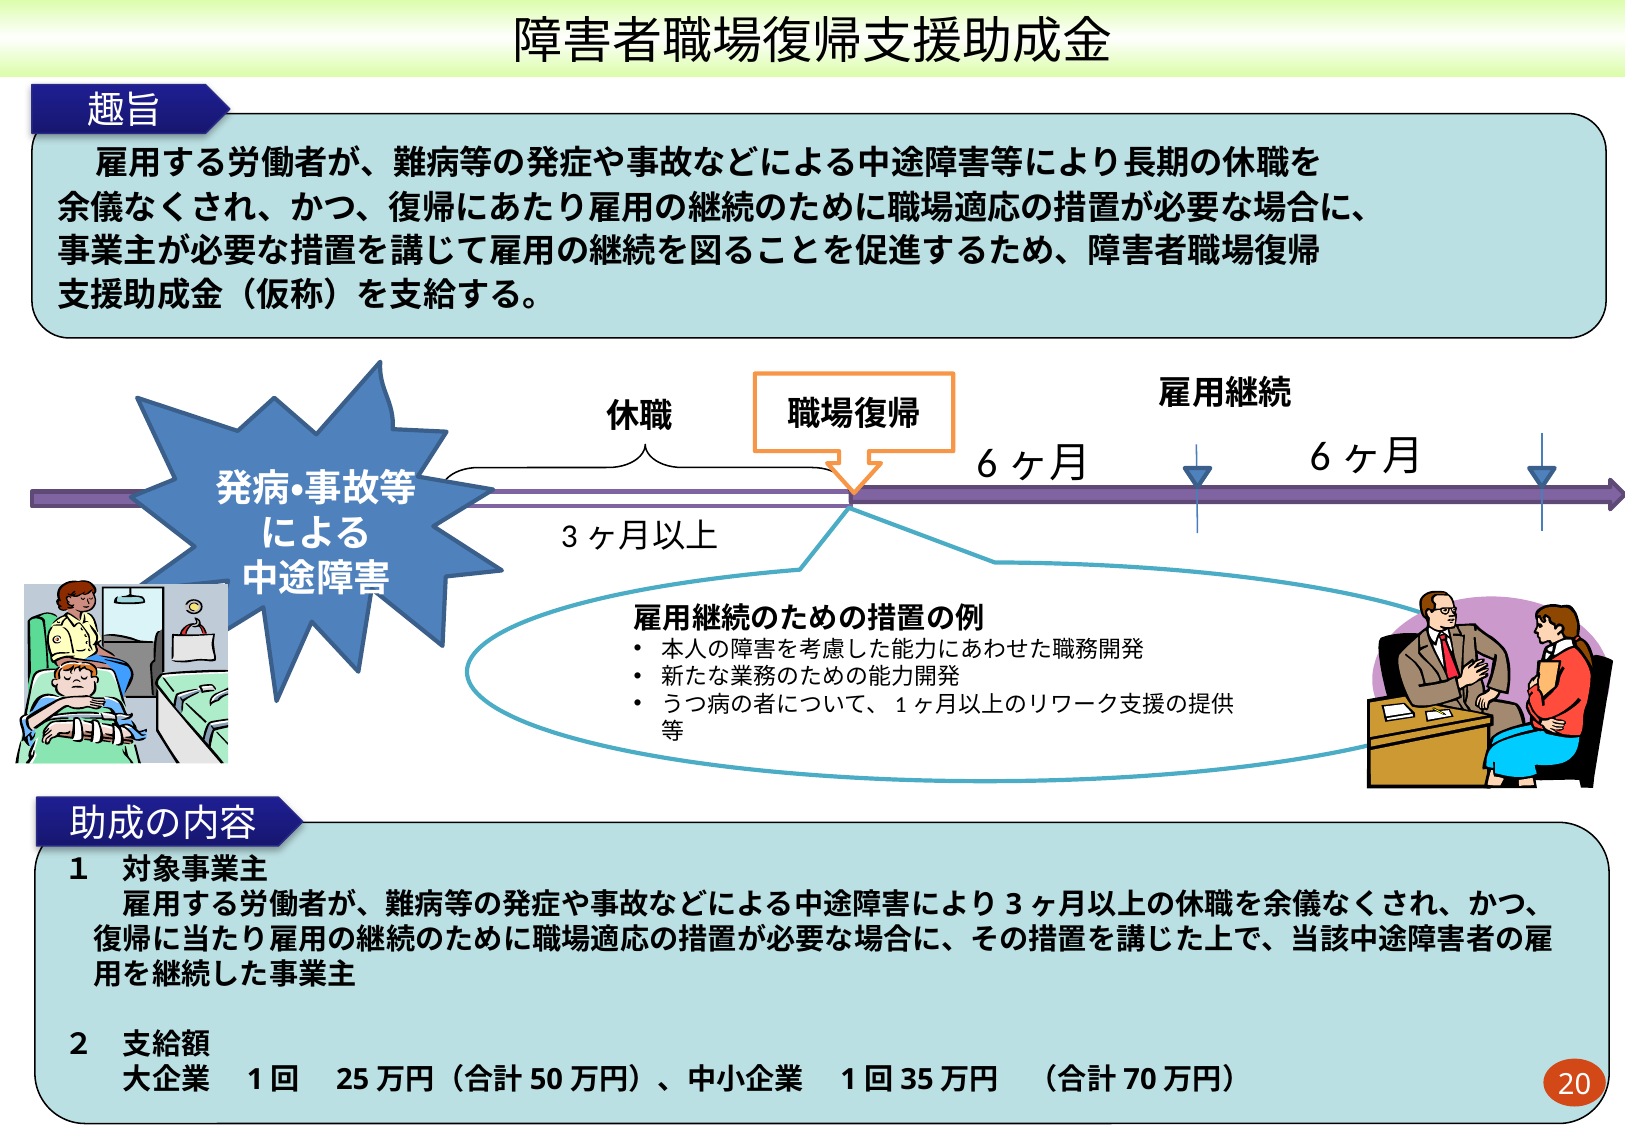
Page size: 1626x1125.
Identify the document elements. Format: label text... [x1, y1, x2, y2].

text_box [1182, 465, 1191, 482]
text_box 障害者職場復帰支援助成金 [0, 0, 1625, 77]
text_box 雇用継続のための措置の例 本人の障害を考慮した能力にあわせた職務開発 新たな業務のための能力開発 うつ病の者について、1ヶ月以上のリワーク支援の提供 等 [464, 505, 1361, 784]
text_box [802, 491, 853, 508]
text_box 趣旨 [31, 84, 230, 134]
text_box 発病・事故等 による 中途障害 [128, 359, 504, 704]
text_box [1203, 485, 1537, 505]
text_box [1546, 477, 1625, 512]
text_box 雇用する労働者が、難病等の発症や事故などによる中途障害等により長期の休職を 余儀なくされ、かつ、復帰にあたり雇用の継続のために職場適応の措置が必要な場合に、 事業主が必要な措置を講じて雇用の継続を図ることを促進するため、障害者職場復帰 支援助成金（仮称）を支給する。 [31, 113, 1607, 338]
text_box 助成の内容 [36, 797, 303, 846]
text_box 雇用継続 [1080, 360, 1404, 422]
text_box [469, 502, 478, 508]
text_box 休職 3ヶ月以上 [478, 419, 802, 466]
text_box 休職 3ヶ月以上 [478, 491, 802, 529]
picture [1366, 589, 1614, 789]
text_box [30, 489, 142, 508]
picture [15, 579, 229, 764]
text_box 職場復帰 [752, 371, 956, 496]
text_box [1203, 465, 1213, 483]
text_box [1546, 465, 1557, 485]
text_box 6ヶ月 [951, 417, 1116, 504]
text_box 6ヶ月 [1284, 410, 1449, 497]
text_box [445, 443, 848, 491]
text_box 20 [1543, 1058, 1606, 1107]
text_box [1527, 465, 1537, 484]
text_box １ 対象事業主 雇用する労働者が、難病等の発症や事故などによる中途障害により3ヶ月以上の休職を余儀なくされ、かつ、復帰に当たり雇用の継続のために職場適応の措置が必要な場合に、その措置を講じた上で、当該中途障害者の雇用を継続した事業主 ２ 支給額 大企業 1回 25万円（合計50万円）、中小企業 1回35万円 （合計70万円） [34, 822, 1610, 1124]
text_box [848, 485, 1191, 505]
